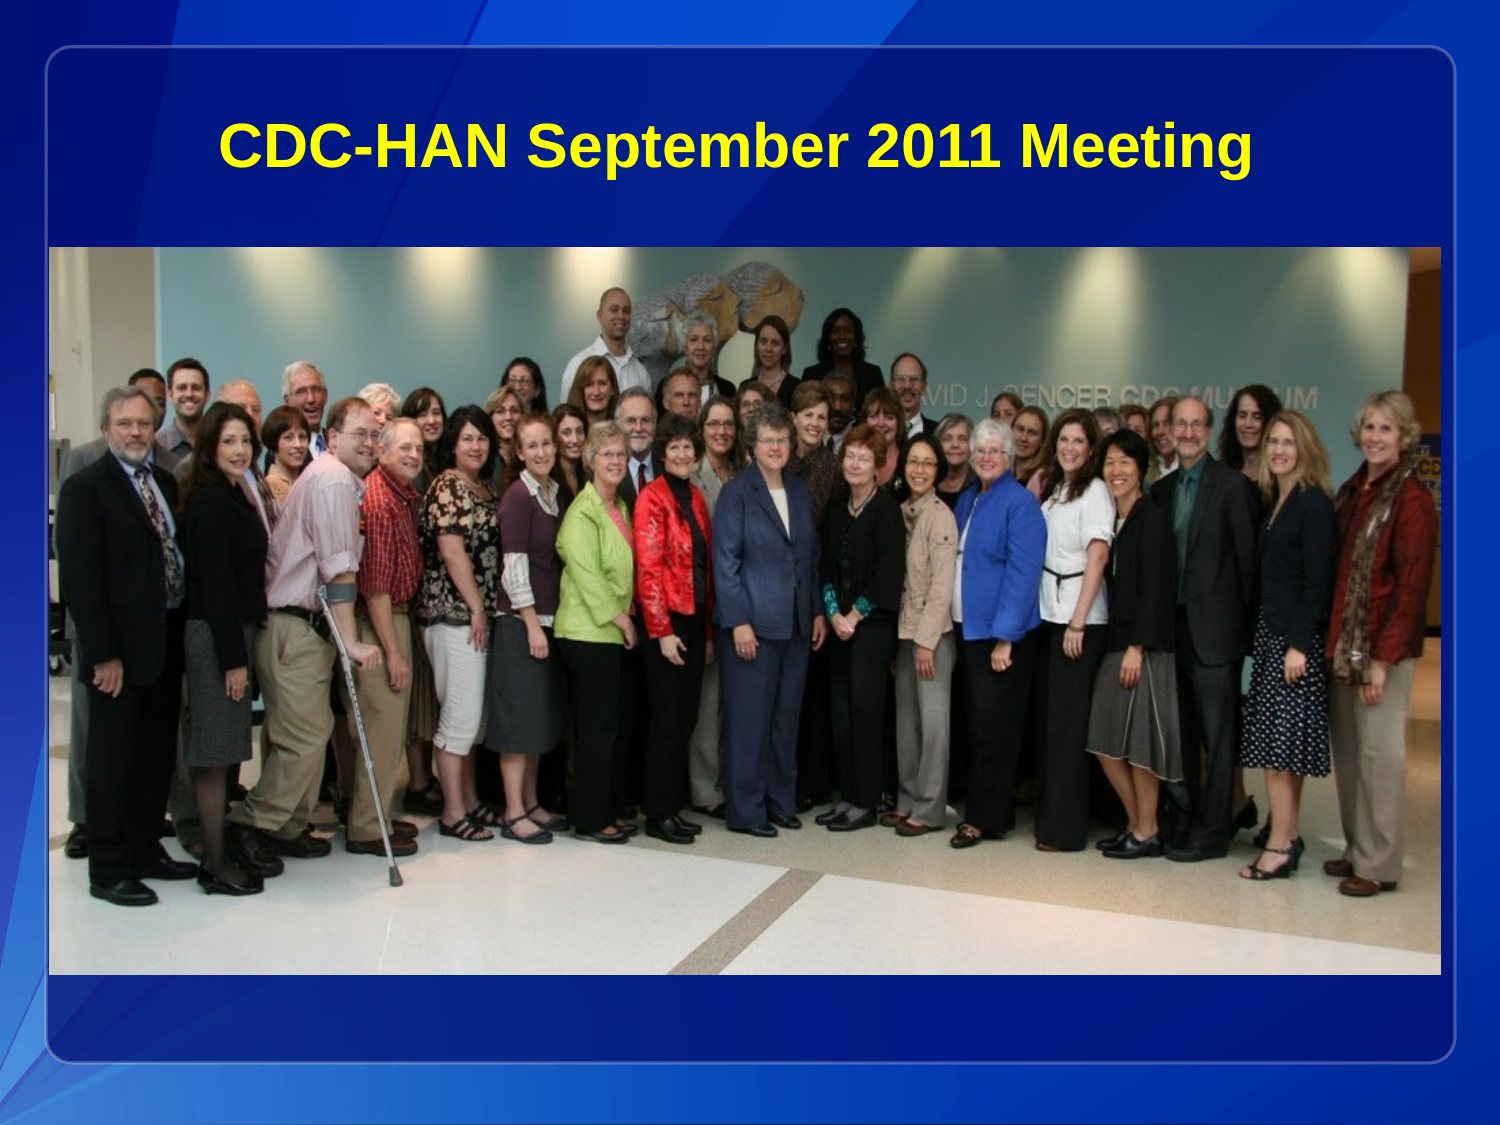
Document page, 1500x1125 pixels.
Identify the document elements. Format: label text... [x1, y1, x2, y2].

picture [0, 0, 1500, 1125]
title CDC-HAN September 2011 Meeting [62, 0, 1413, 188]
